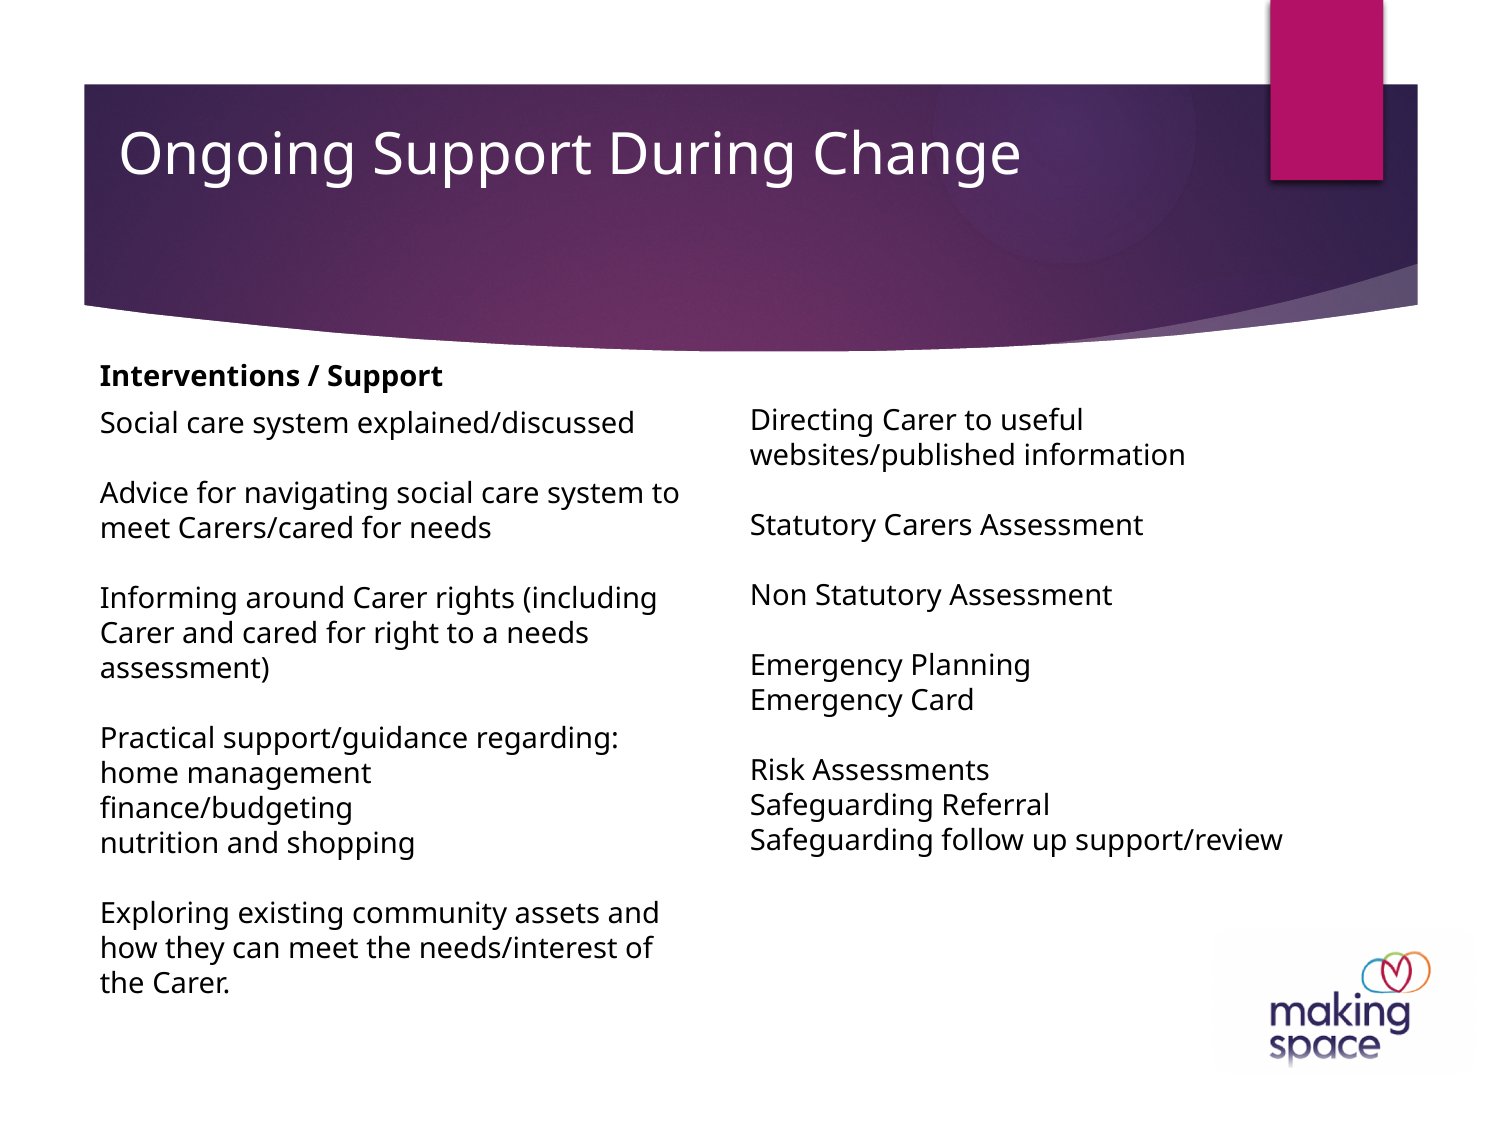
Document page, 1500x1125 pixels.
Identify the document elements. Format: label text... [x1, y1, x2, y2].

text_box Ongoing Support During Change [103, 108, 1344, 194]
text_box Directing Carer to useful websites/published information Statutory Carers Assessment Non Statutory Assessment Emergency Planning Emergency Card Risk Assessments Safeguarding Referral Safeguarding follow up support/review [738, 326, 1348, 838]
text_box Interventions / Support Social care system explained/discussed Advice for navigating social care system to meet Carers/cared for needs Informing around Carer rights (including Carer and cared for right to a needs assessment) Practical support/guidance regarding: home management finance/budgeting nutrition and shopping Exploring existing community assets and how they can meet the needs/interest of the Carer. [88, 349, 698, 846]
picture [1210, 928, 1478, 1076]
